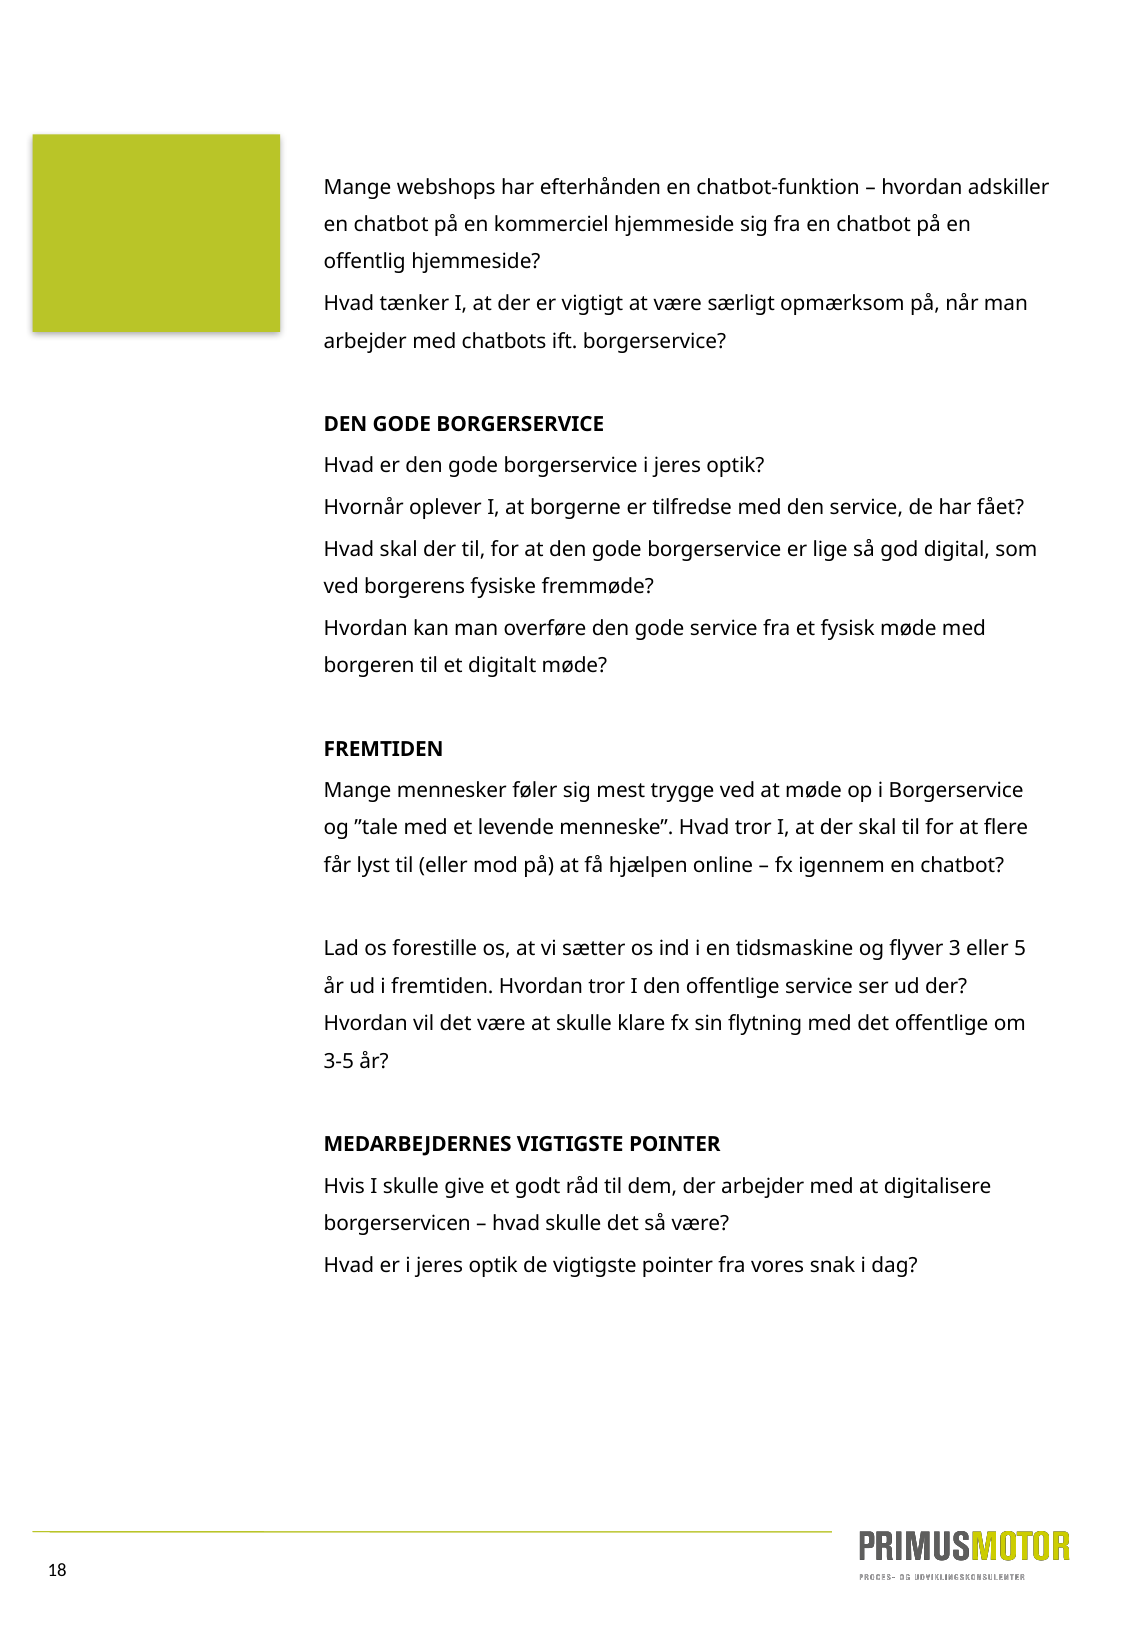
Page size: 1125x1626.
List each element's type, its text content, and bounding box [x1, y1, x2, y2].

text_box 18 [32, 1550, 356, 1593]
list Mange webshops har efterhånden en chatbot-funktion – hvordan adskiller en chatbot på en kommerciel hjemmeside sig fra en chatbot på en offentlig hjemmeside? Hvad tænker I, at der er vigtigt at være særligt opmærksom på, når man arbejder med chatbots ift. borgerservice? DEN GODE BORGERSERVICE Hvad er den gode borgerservice i jeres optik? Hvornår oplever I, at borgerne er tilfredse med den service, de har fået? Hvad skal der til, for at den gode borgerservice er lige så god digital, som ved borgerens fysiske fremmøde? Hvordan kan man overføre den gode service fra et fysisk møde med borgeren til et digitalt møde? FREMTIDEN Mange mennesker føler sig mest trygge ved at møde op i Borgerservice og ”tale med et levende menneske”. Hvad tror I, at der skal til for at flere får lyst til (eller mod på) at få hjælpen online – fx igennem en chatbot? Lad os forestille os, at vi sætter os ind i en tidsmaskine og flyver 3 eller 5 år ud i fremtiden. Hvordan tror I den offentlige service ser ud der? Hvordan vil det være at skulle klare fx sin flytning med det offentlige om 3-5 år? MEDARBEJDERNES VIGTIGSTE POINTER Hvis I skulle give et godt råd til dem, der arbejder med at digitalisere borgerservicen – hvad skulle det så være? Hvad er i jeres optik de vigtigste pointer fra vores snak i dag? [308, 153, 1065, 1308]
